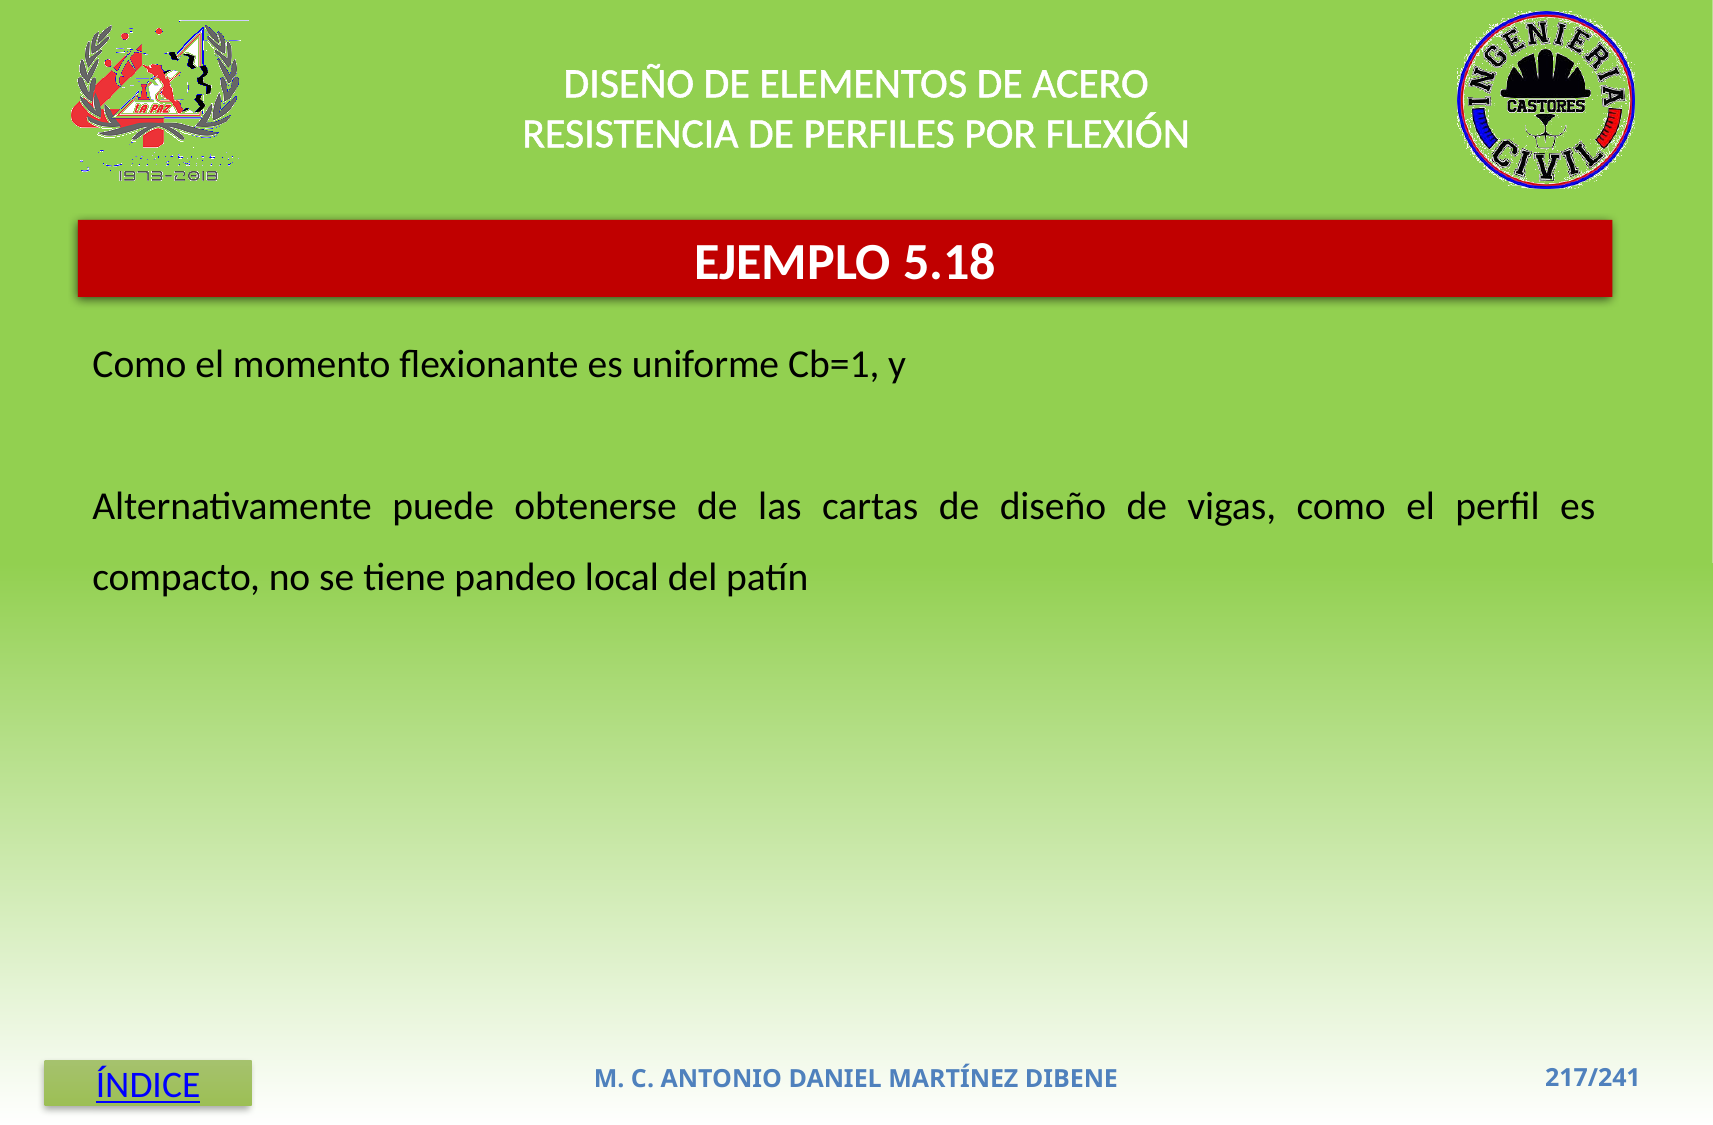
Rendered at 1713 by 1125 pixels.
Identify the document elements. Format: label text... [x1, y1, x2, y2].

text_box EJEMPLO 5.18 [77, 219, 1613, 297]
text_box ÍNDICE [44, 1060, 252, 1106]
text_box DISEÑO DE ELEMENTOS DE ACERO RESISTENCIA DE PERFILES POR FLEXIÓN [283, 48, 1430, 163]
picture [1457, 11, 1635, 189]
picture [64, 11, 256, 189]
text_box M. C. ANTONIO DANIEL MARTÍNEZ DIBENE [0, 1048, 1713, 1106]
